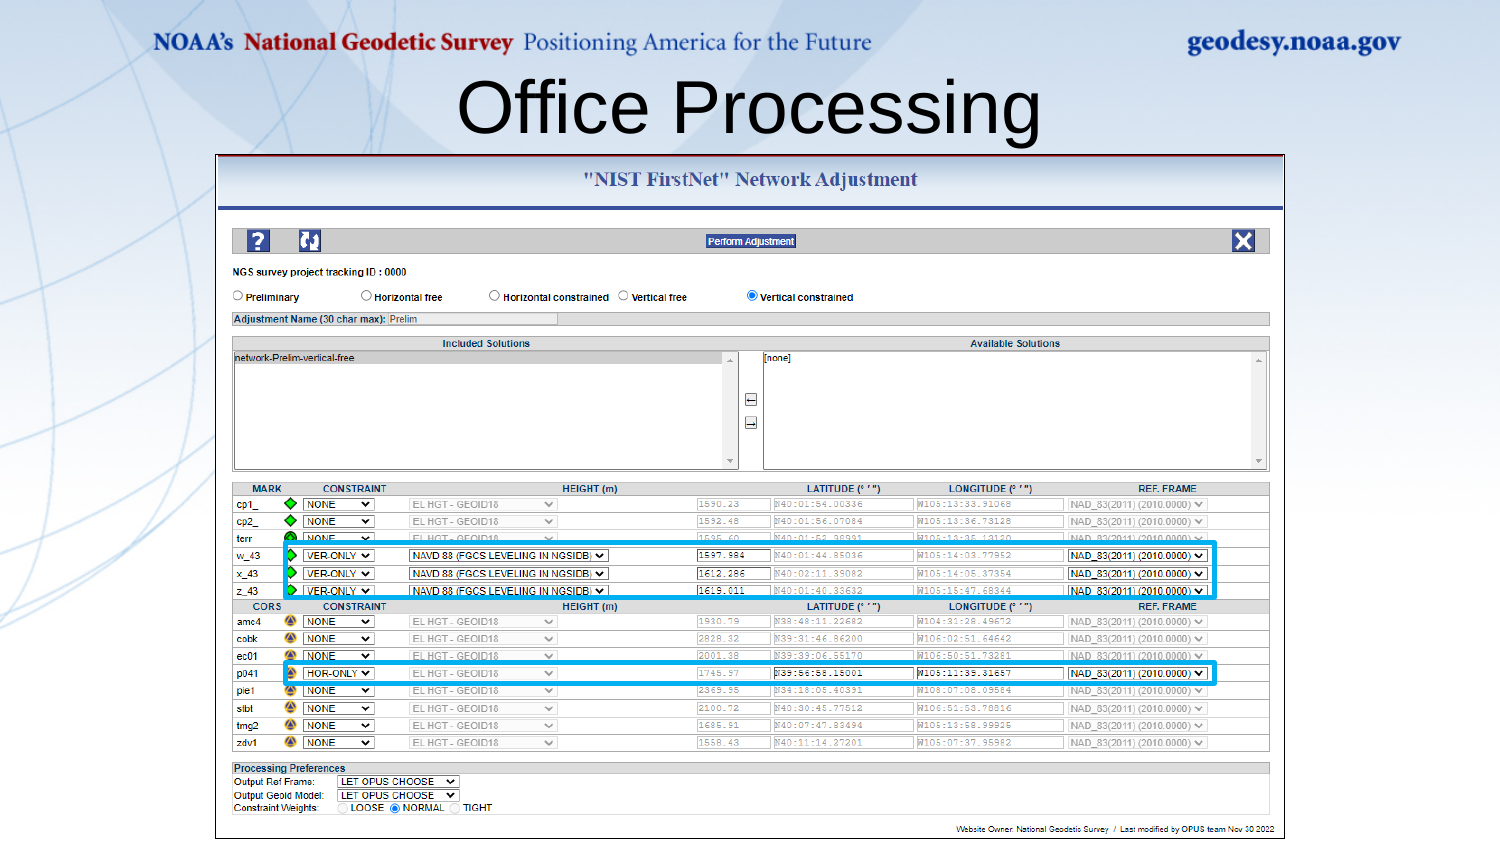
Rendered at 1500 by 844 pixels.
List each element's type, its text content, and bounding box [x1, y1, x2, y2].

picture [0, 0, 1500, 844]
title Office Processing [75, 33, 1425, 175]
